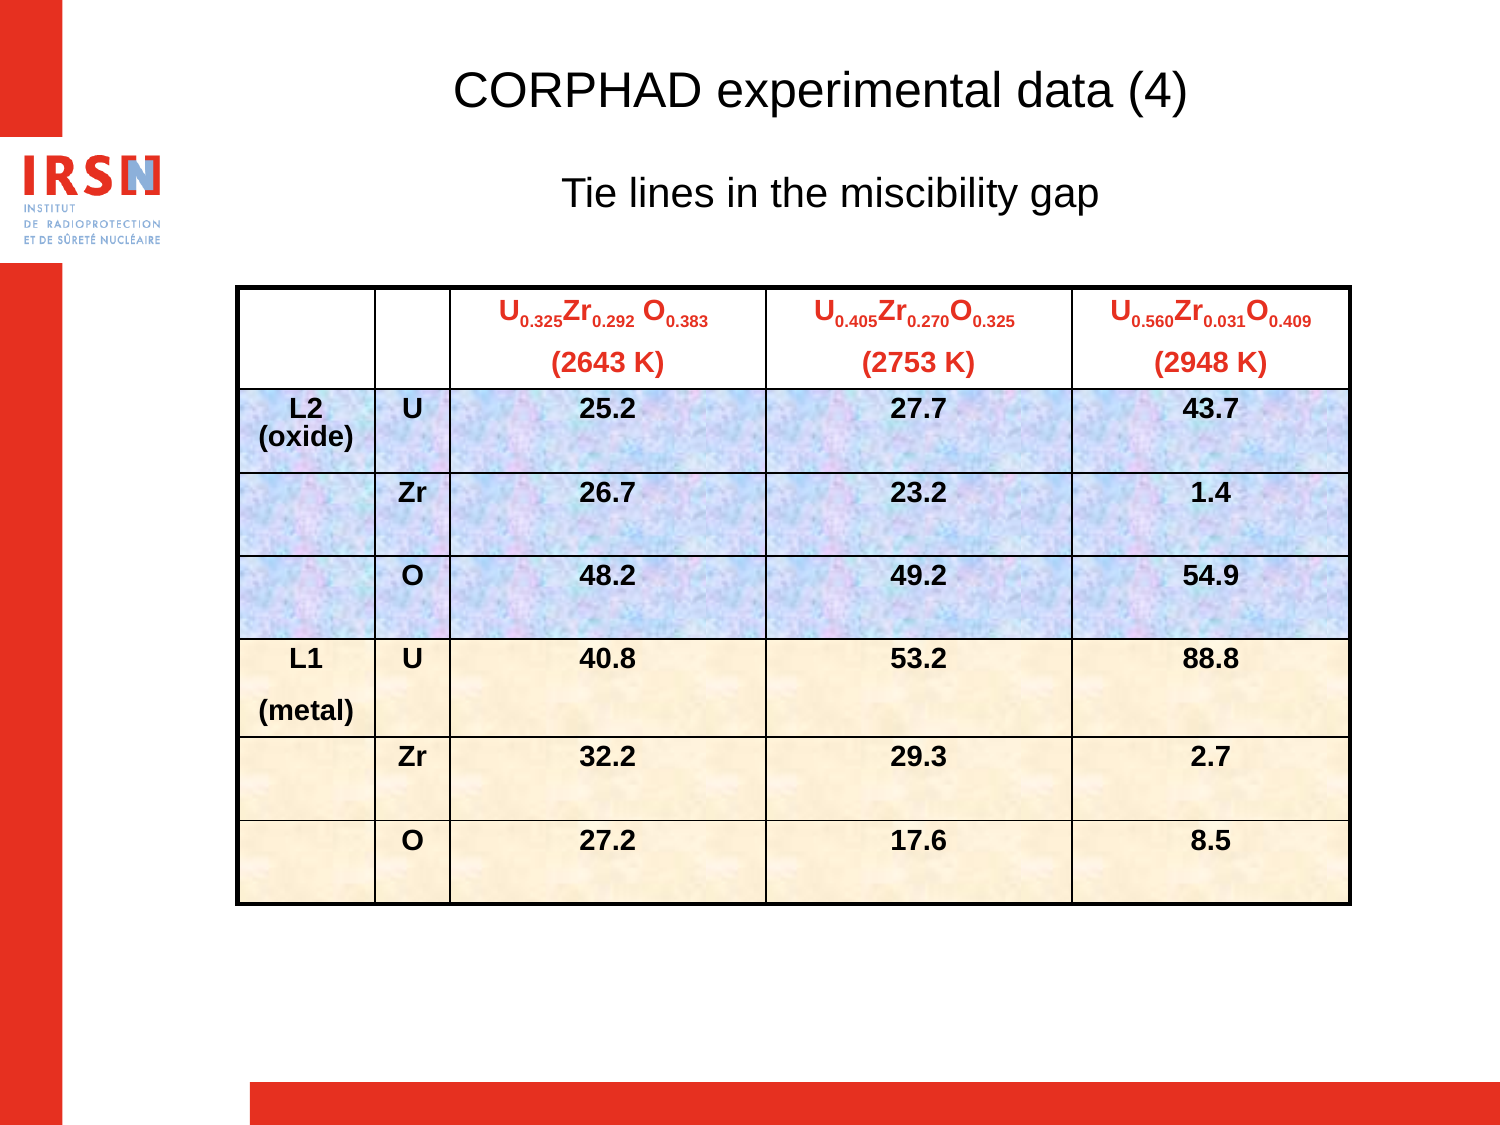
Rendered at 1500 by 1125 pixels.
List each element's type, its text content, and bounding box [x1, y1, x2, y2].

text_box CORPHAD experimental data (4) [438, 49, 1204, 125]
table_header [240, 290, 374, 388]
table_cell 88.8 [1073, 640, 1348, 736]
table_cell [240, 738, 374, 820]
table_header U0.560Zr0.031O0.409 (2948 K) [1073, 290, 1348, 388]
table_cell 8.5 [1073, 821, 1348, 902]
table_cell Zr [376, 738, 449, 820]
table_cell 17.6 [767, 821, 1071, 902]
table_header U0.405Zr0.270O0.325 (2753 K) [767, 290, 1071, 388]
table_cell 54.9 [1073, 557, 1348, 638]
table_cell [240, 557, 374, 638]
table_cell 53.2 [767, 640, 1071, 736]
picture [0, 137, 183, 263]
table_cell 2.7 [1073, 738, 1348, 820]
table_cell [240, 821, 374, 902]
table_cell 32.2 [451, 738, 765, 820]
table_cell 29.3 [767, 738, 1071, 820]
table_cell L1 (metal) [240, 640, 374, 736]
table_cell 27.2 [451, 821, 765, 902]
table_cell 1.4 [1073, 474, 1348, 555]
table_header U0.325Zr0.292 O0.383 (2643 K) [451, 290, 765, 388]
text_box Tie lines in the miscibility gap [212, 149, 1463, 225]
table_cell 48.2 [451, 557, 765, 638]
table_cell U [376, 390, 449, 472]
table_cell 27.7 [767, 390, 1071, 472]
table_cell [240, 474, 374, 555]
table_cell L2 (oxide) [240, 390, 374, 472]
table_cell O [376, 821, 449, 902]
table_cell 43.7 [1073, 390, 1348, 472]
table_cell Zr [376, 474, 449, 555]
table_cell 49.2 [767, 557, 1071, 638]
table_header [376, 290, 449, 388]
table_cell U [376, 640, 449, 736]
table_cell 25.2 [451, 390, 765, 472]
table_cell O [376, 557, 449, 638]
table_cell 40.8 [451, 640, 765, 736]
table_cell 23.2 [767, 474, 1071, 555]
table_cell 26.7 [451, 474, 765, 555]
